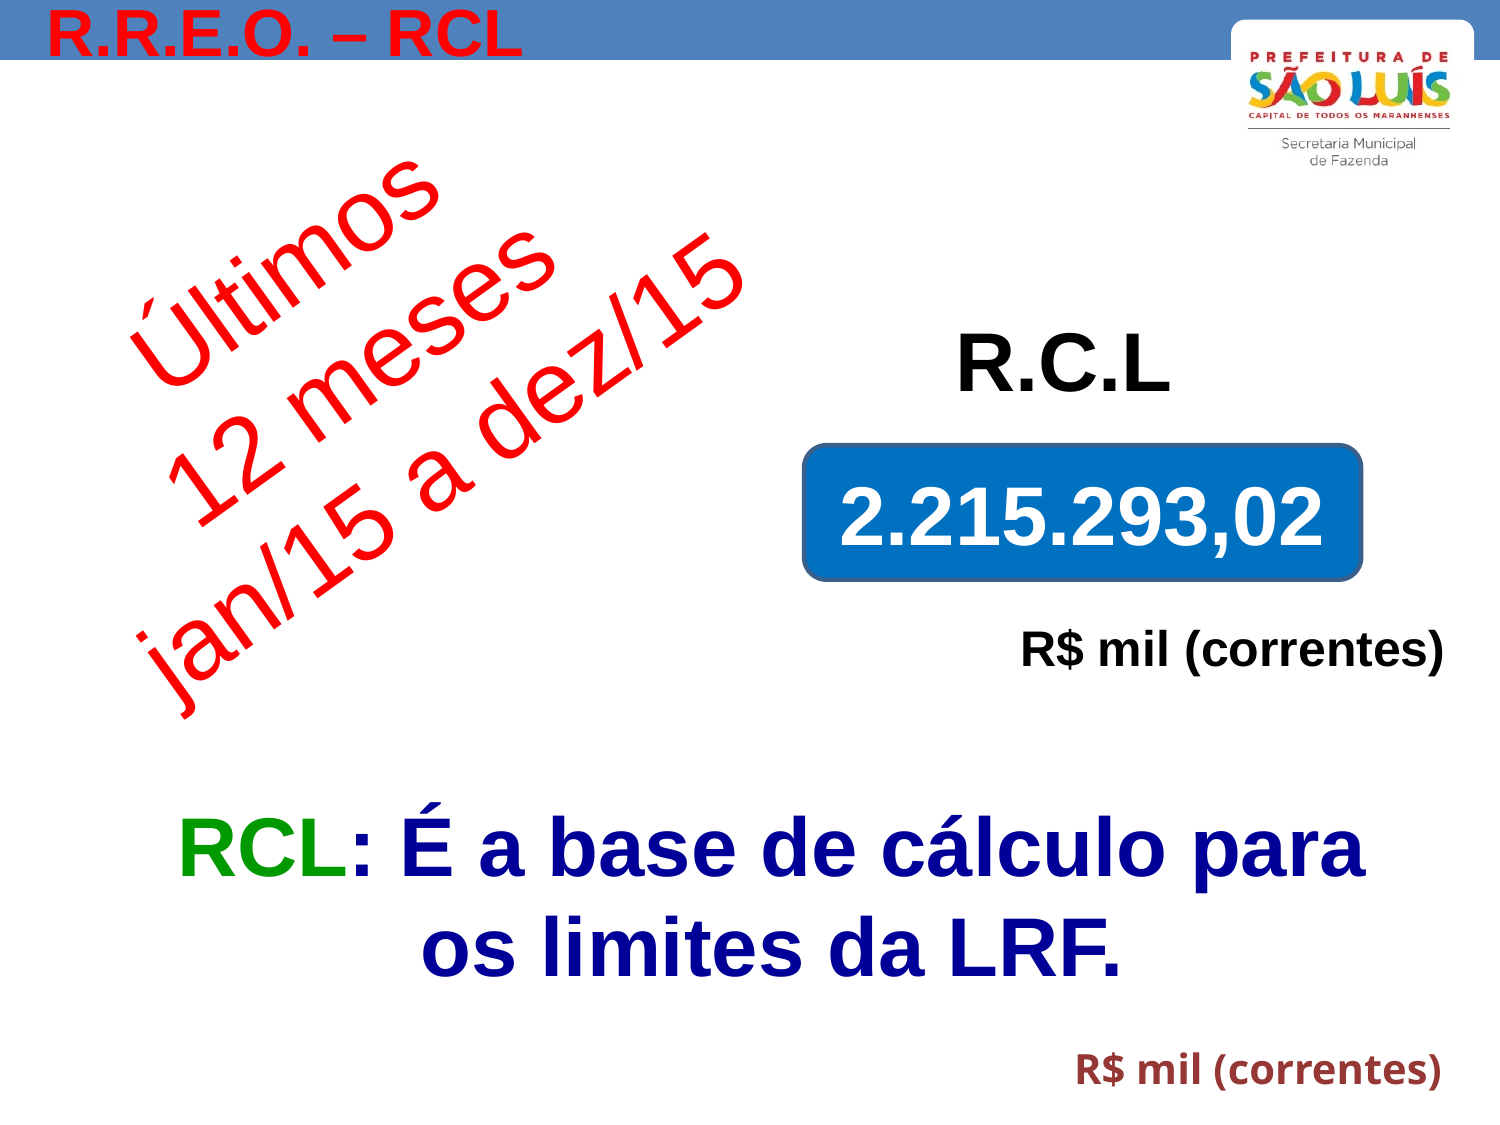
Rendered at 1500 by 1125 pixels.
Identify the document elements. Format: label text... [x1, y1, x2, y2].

text_box Últimos 12 meses jan/15 a dez/15 [101, 131, 633, 586]
text_box R.R.E.O. – RCL [31, 0, 540, 77]
text_box RCL: É a base de cálculo para os limites da LRF. [133, 786, 1412, 1000]
text_box R$ mil (correntes) [1059, 1035, 1457, 1100]
text_box R$ mil (correntes) [981, 576, 1485, 716]
picture [1230, 19, 1475, 187]
text_box R.C.L [867, 288, 1261, 428]
text_box 2.215.293,02 [801, 442, 1364, 582]
